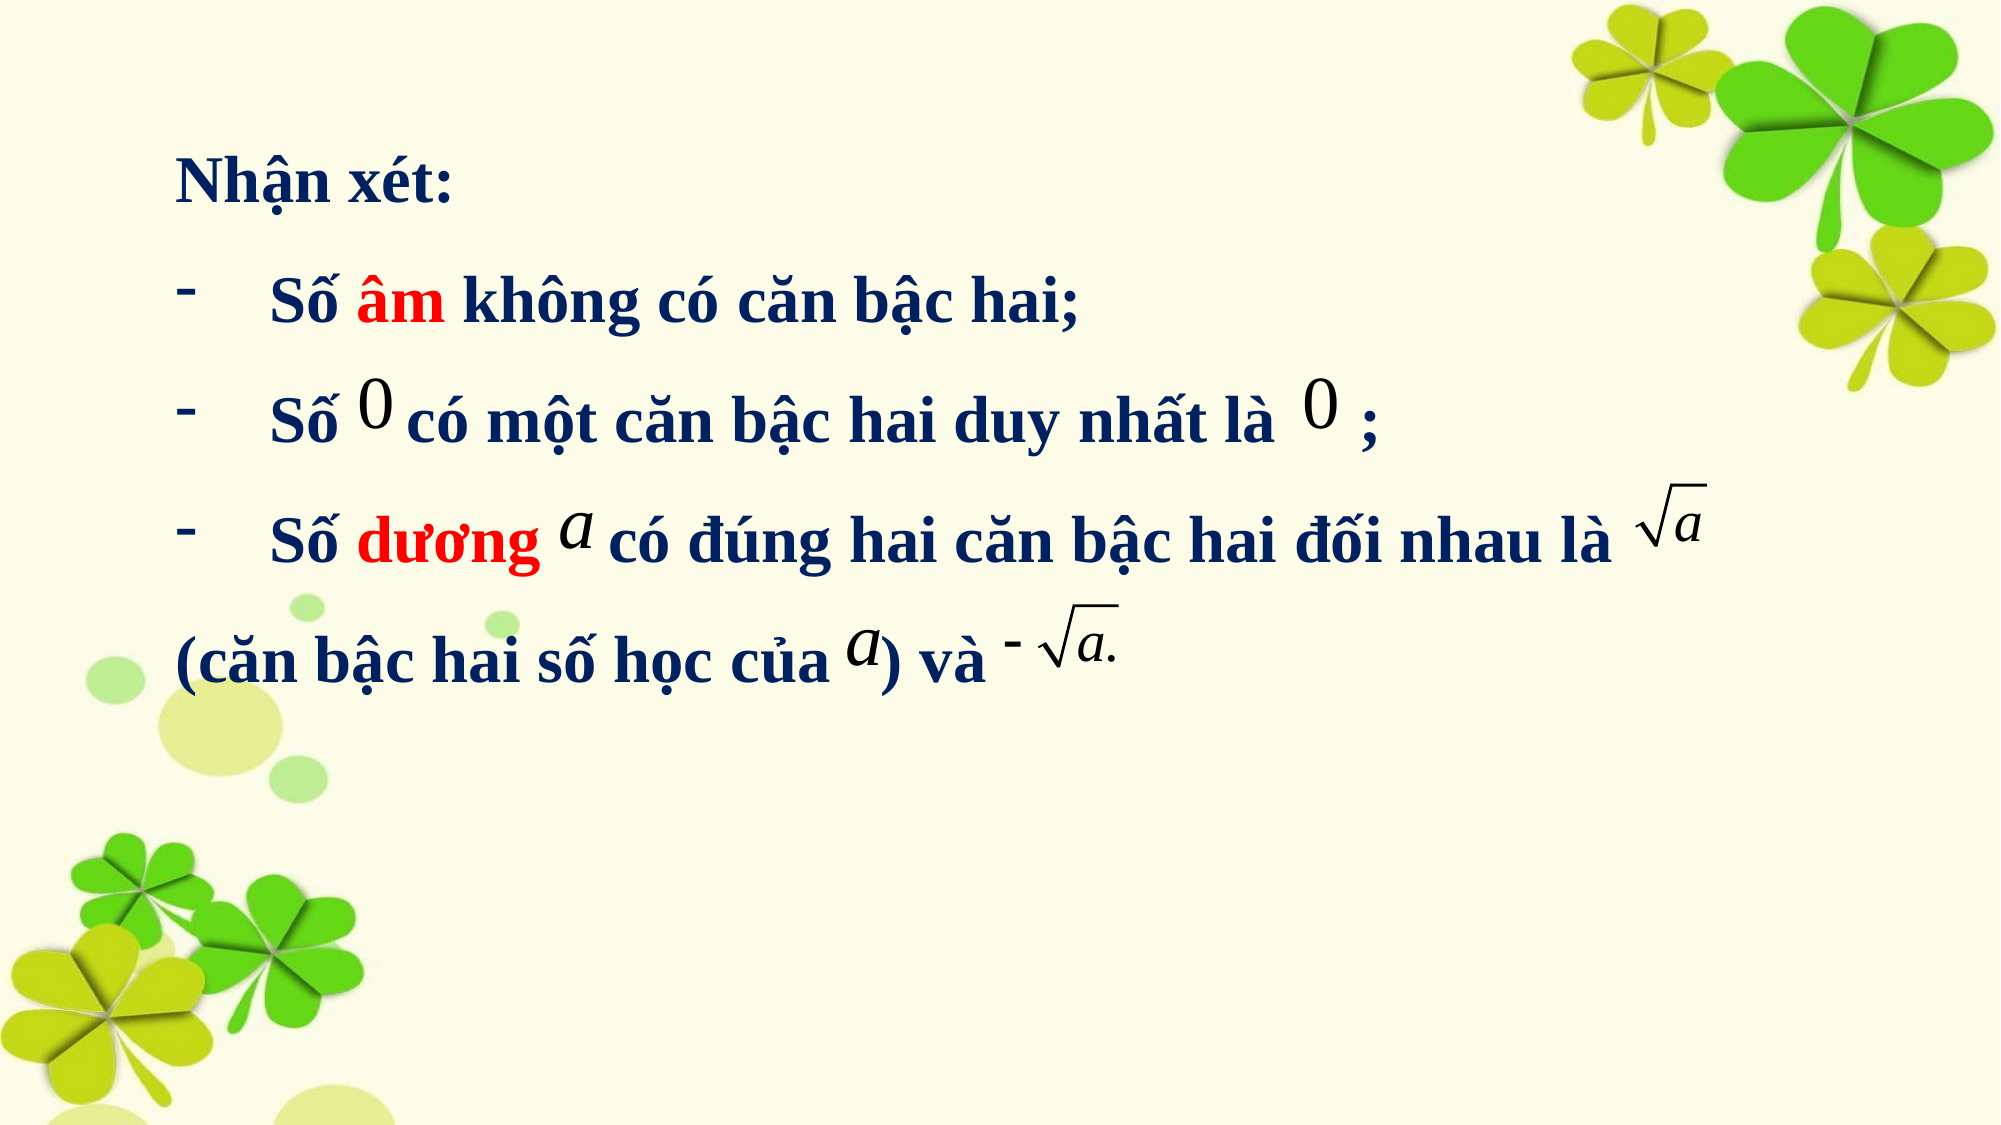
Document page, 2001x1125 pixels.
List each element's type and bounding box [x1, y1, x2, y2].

text_box [160, 88, 1895, 695]
picture [0, 0, 2000, 1125]
